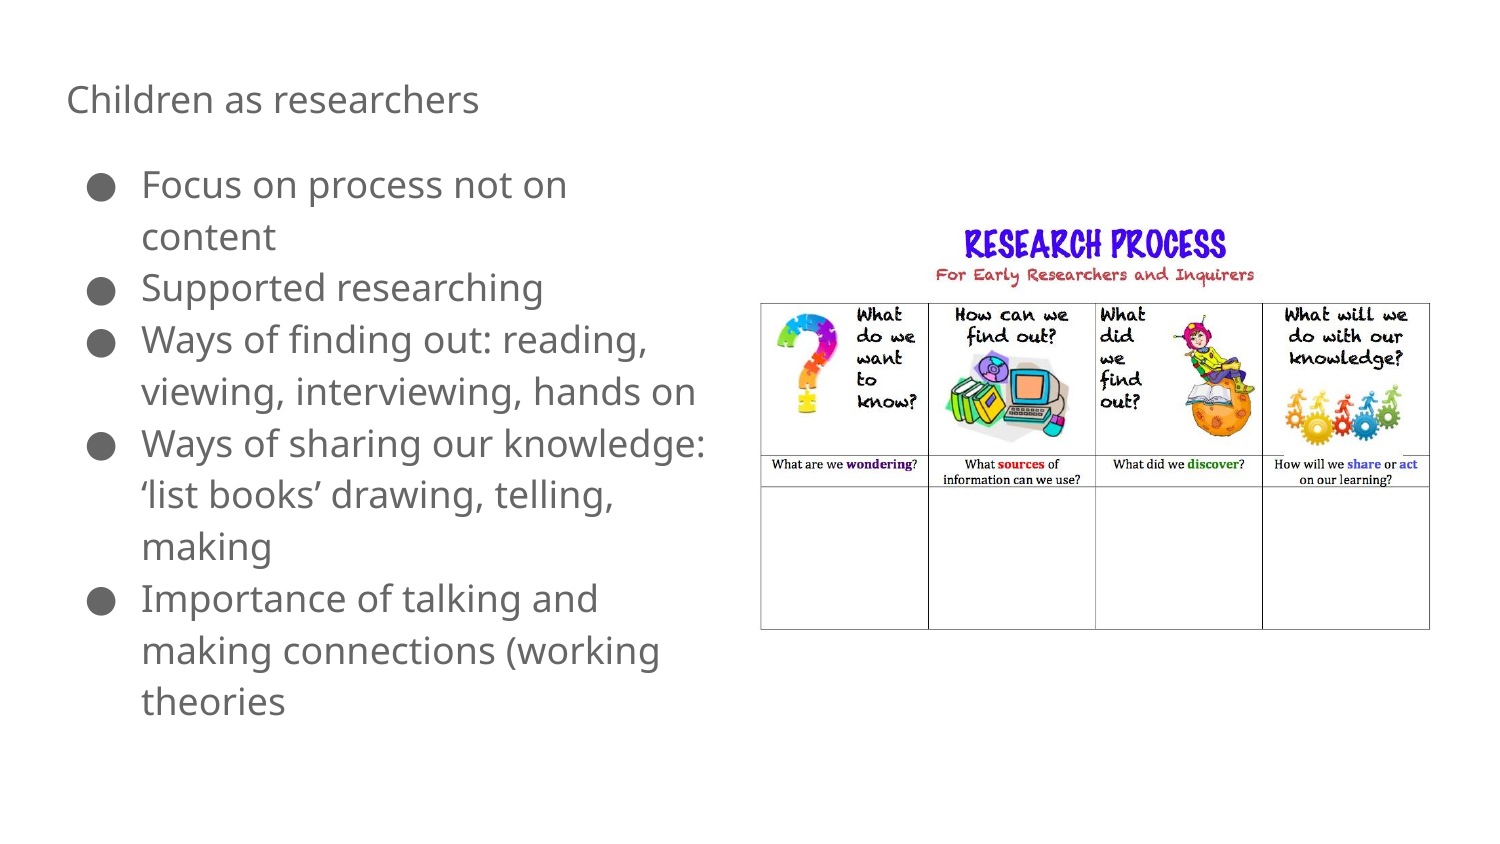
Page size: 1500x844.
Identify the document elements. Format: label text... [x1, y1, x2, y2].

list Children as researchers Focus on process not on content Supported researching Ways of finding out: reading, viewing, interviewing, hands on Ways of sharing our knowledge: ‘list books’ drawing, telling, making Importance of talking and making connections (working theories [51, 54, 726, 795]
picture [741, 206, 1443, 638]
